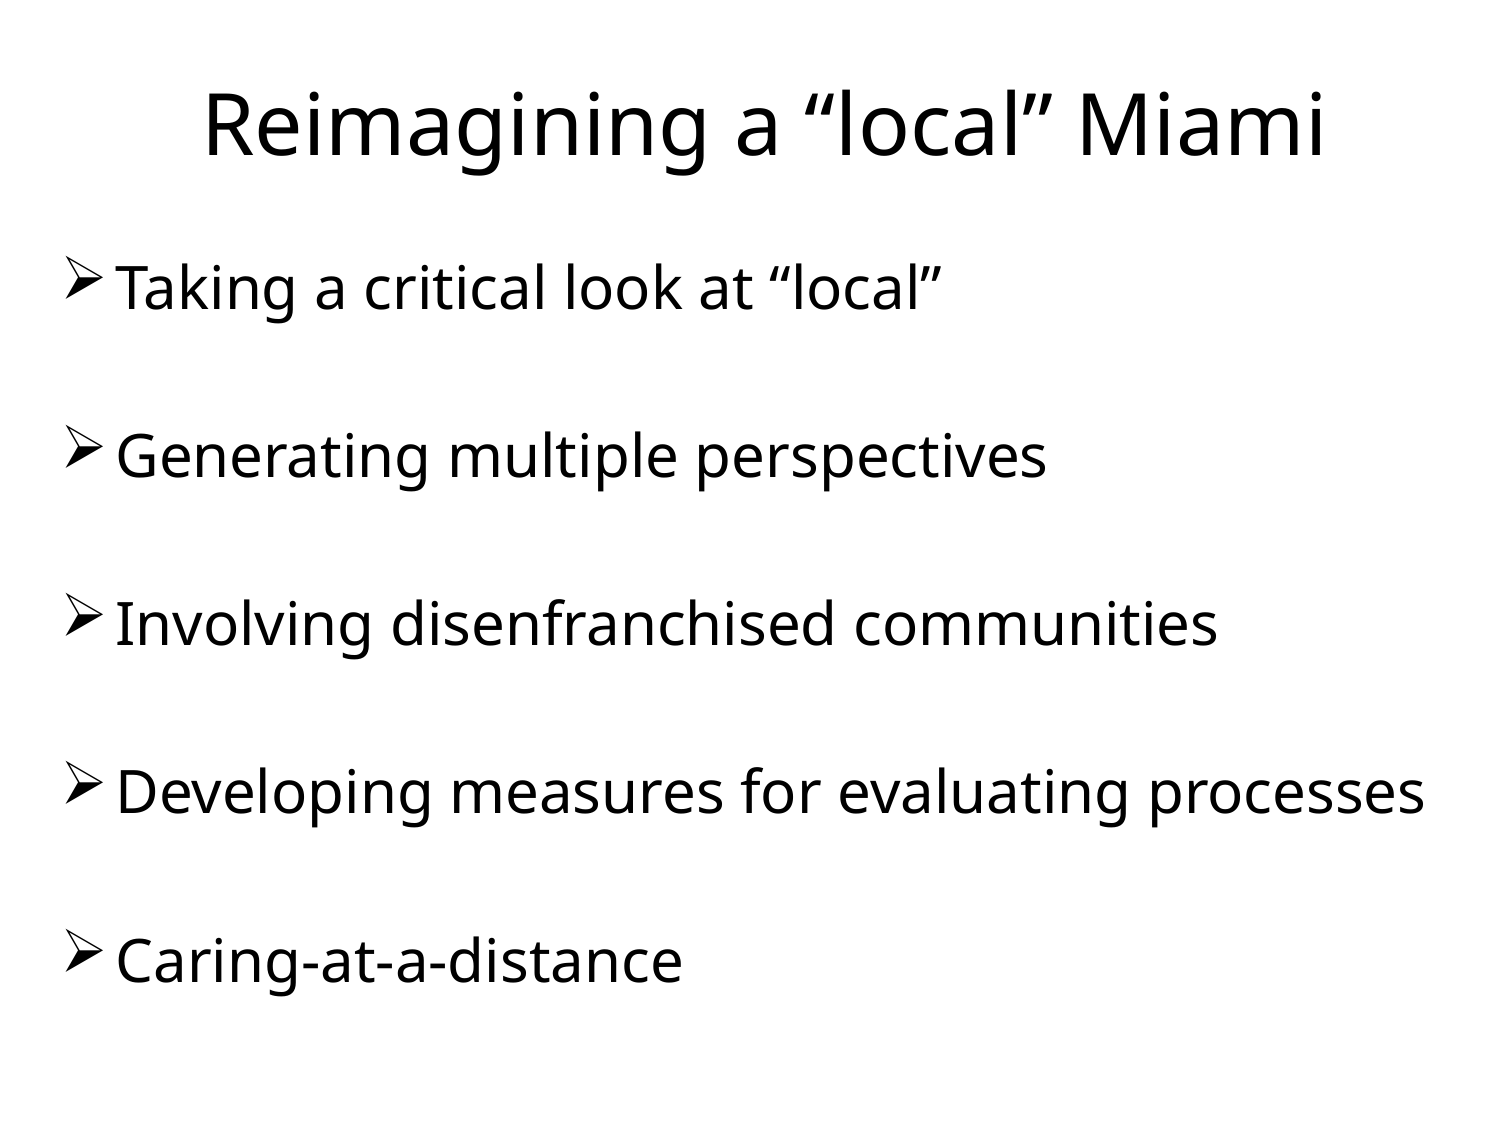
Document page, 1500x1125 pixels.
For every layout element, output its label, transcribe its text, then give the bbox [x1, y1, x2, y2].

list Taking a critical look at “local” Generating multiple perspectives Involving disenfranchised communities Developing measures for evaluating processes Caring-at-a-distance [45, 242, 1447, 1052]
title Reimagining a “local” Miami [165, 14, 1366, 228]
